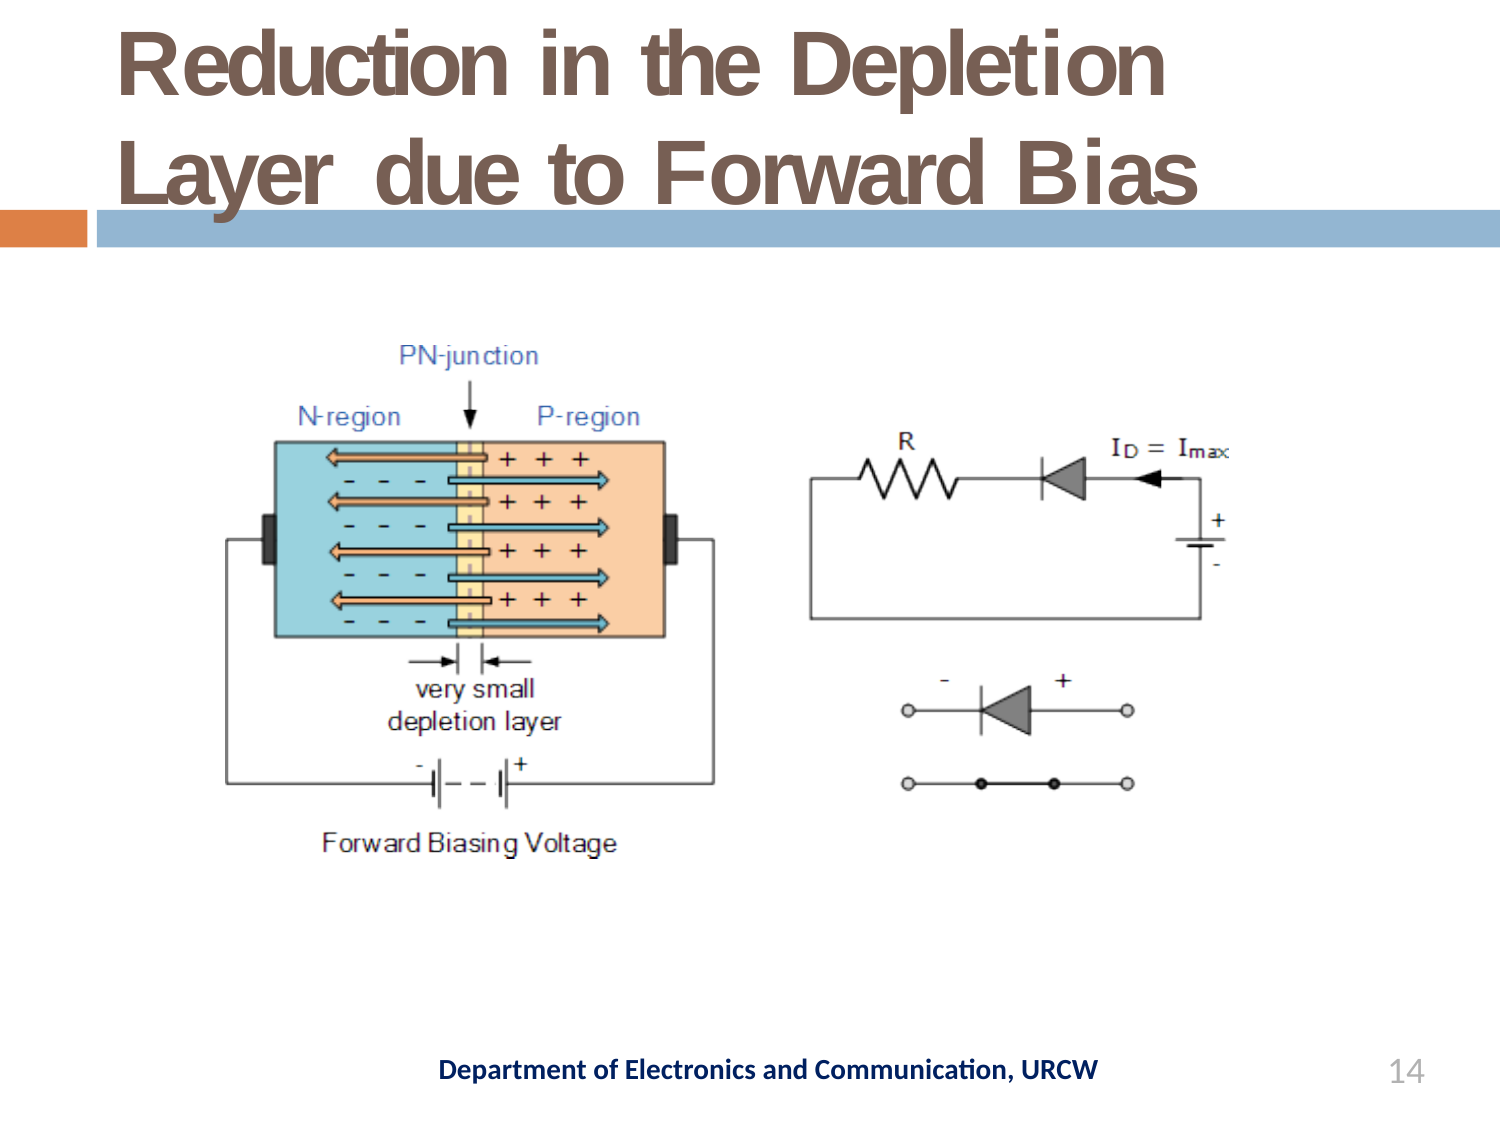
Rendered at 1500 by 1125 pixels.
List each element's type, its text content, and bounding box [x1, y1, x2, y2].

picture [224, 345, 1229, 859]
slide_number 14 [1080, 1046, 1425, 1103]
title Reduction in the Depletion Layer due to Forward Bias [113, 1, 1351, 224]
footer Department of Electronics and Communication, URCW [362, 1050, 1176, 1086]
